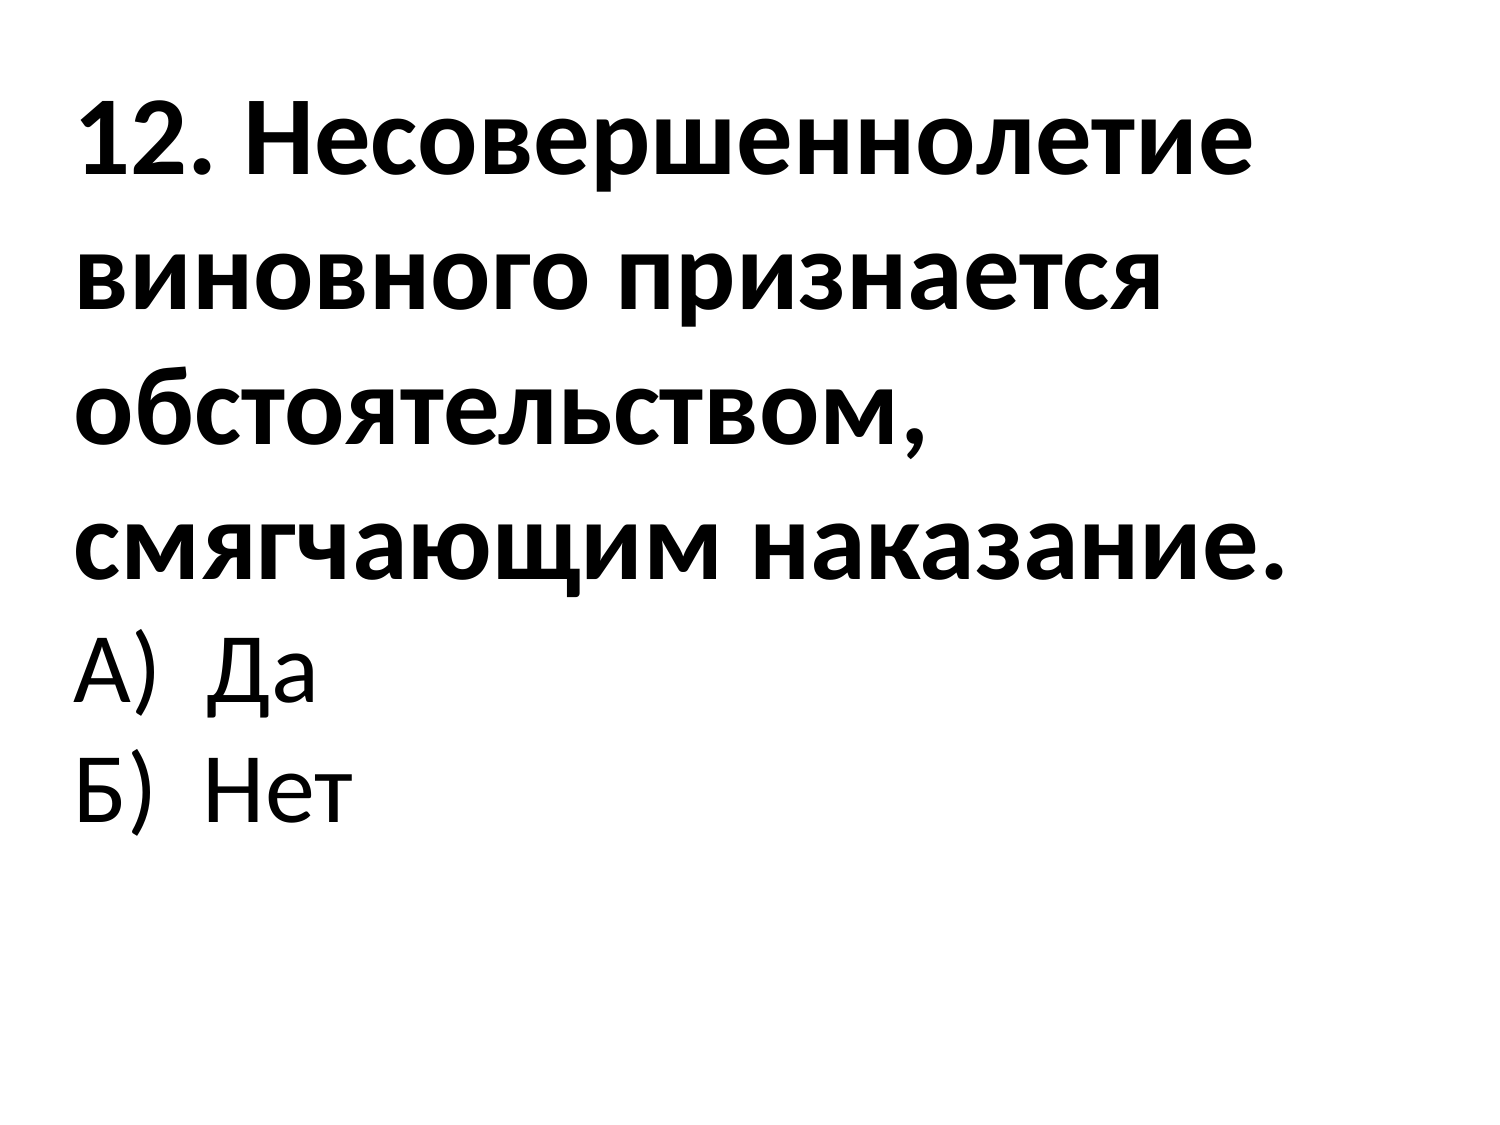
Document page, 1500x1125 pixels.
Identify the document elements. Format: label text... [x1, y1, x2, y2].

list 12. Несовершеннолетие виновного признается обстоятельством, смягчающим наказание. А) Да Б) Нет [58, 54, 1500, 1005]
